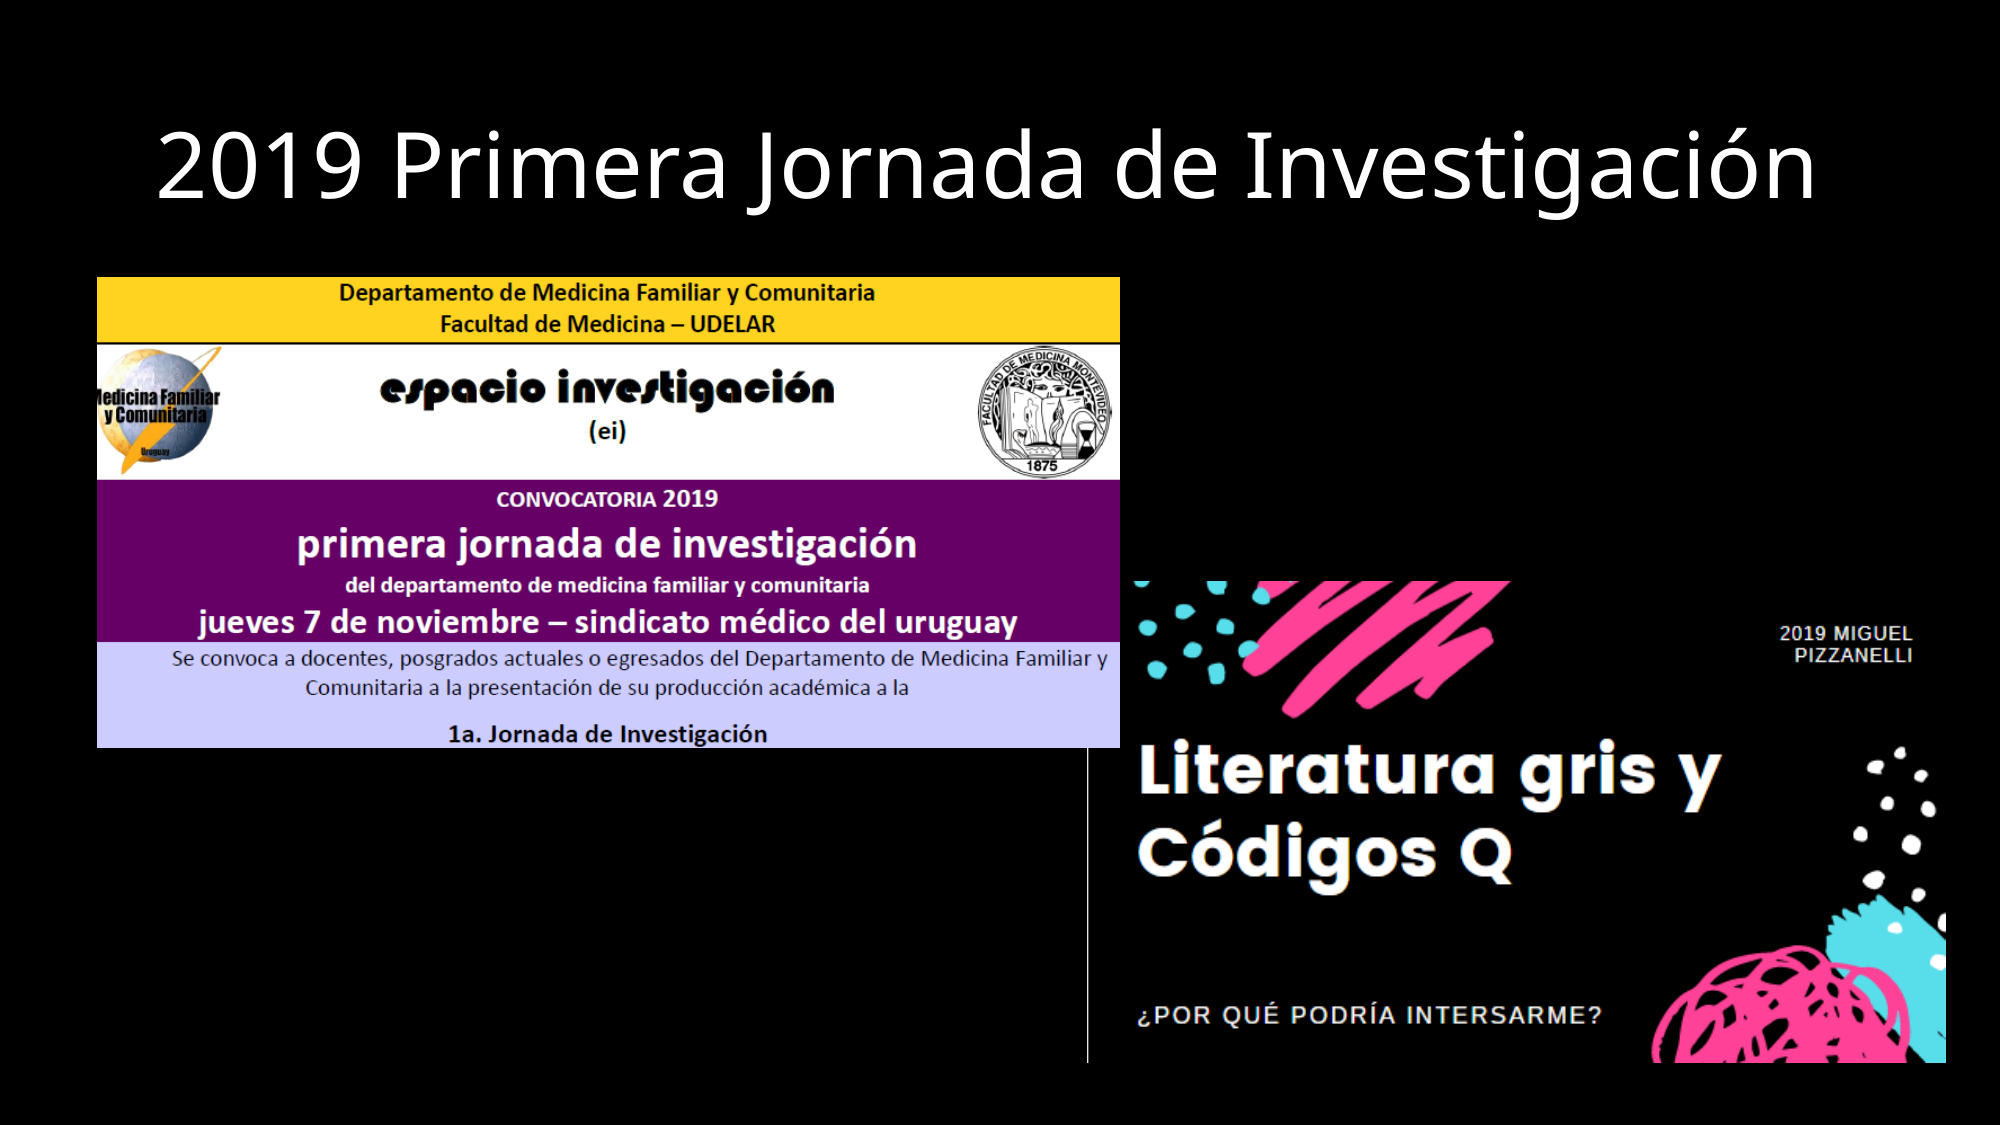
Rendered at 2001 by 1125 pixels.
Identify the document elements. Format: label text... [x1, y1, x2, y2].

title 2019 Primera Jornada de Investigación [137, 59, 1863, 278]
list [1087, 581, 1946, 1063]
picture [97, 277, 1120, 748]
